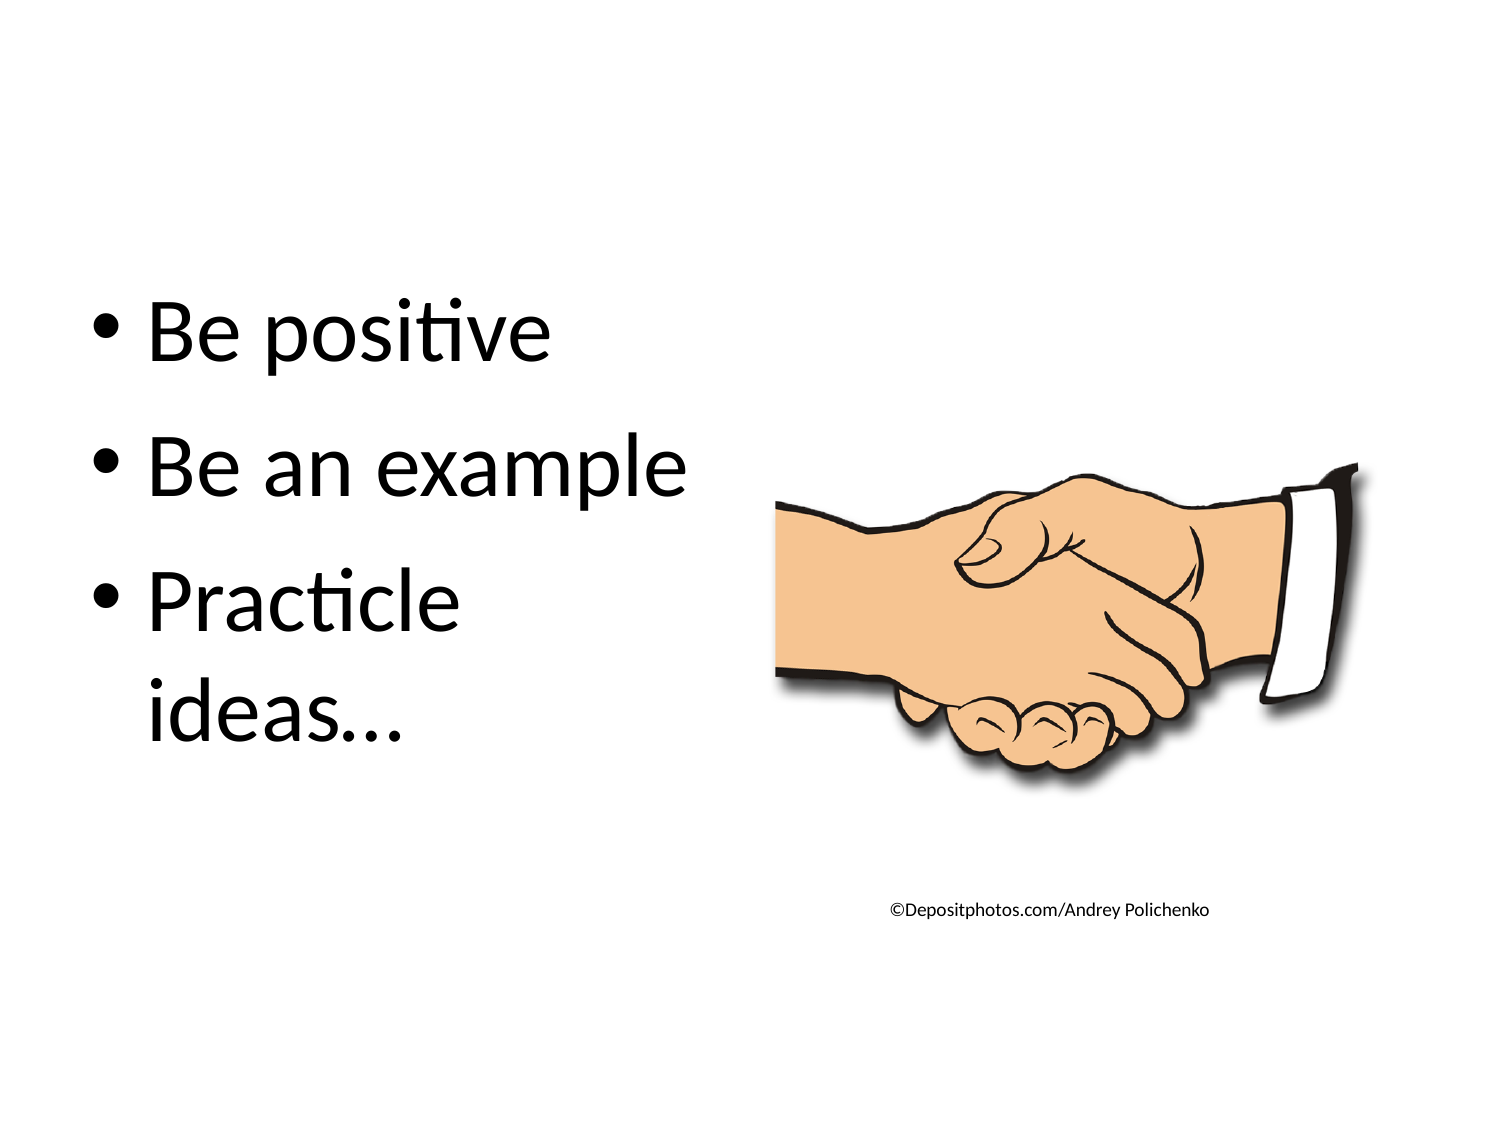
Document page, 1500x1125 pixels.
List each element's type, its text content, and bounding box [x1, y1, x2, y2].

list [761, 433, 1379, 814]
text_box ©Depositphotos.com/Andrey Polichenko [867, 867, 1372, 928]
list Be positive Be an example Practicle ideas… [75, 262, 738, 1005]
